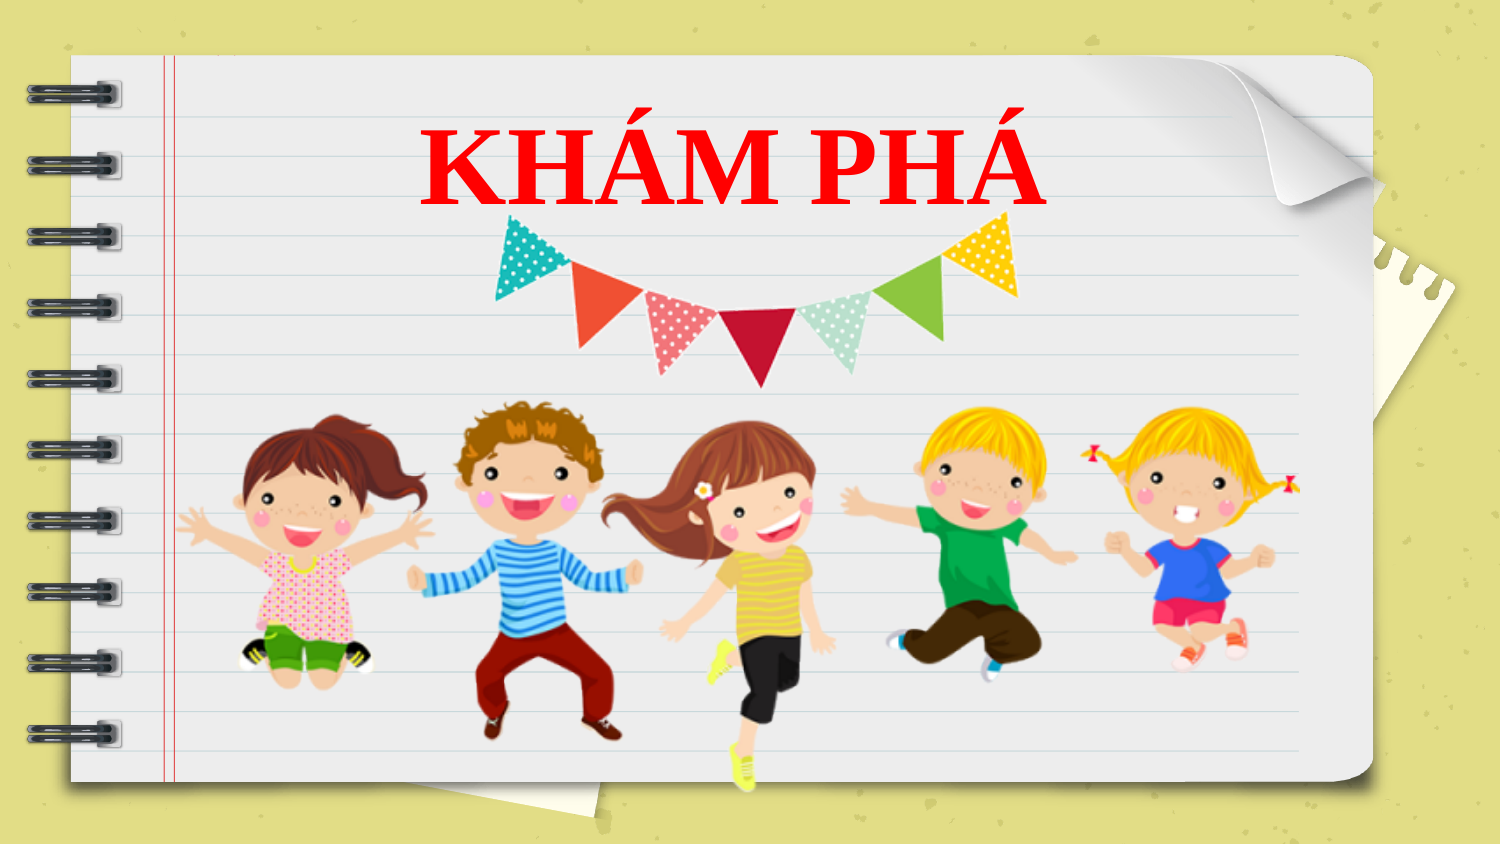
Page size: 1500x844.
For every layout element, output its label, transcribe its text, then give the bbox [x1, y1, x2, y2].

picture [21, 22, 1500, 822]
text_box KHÁM PHÁ [404, 84, 1063, 235]
